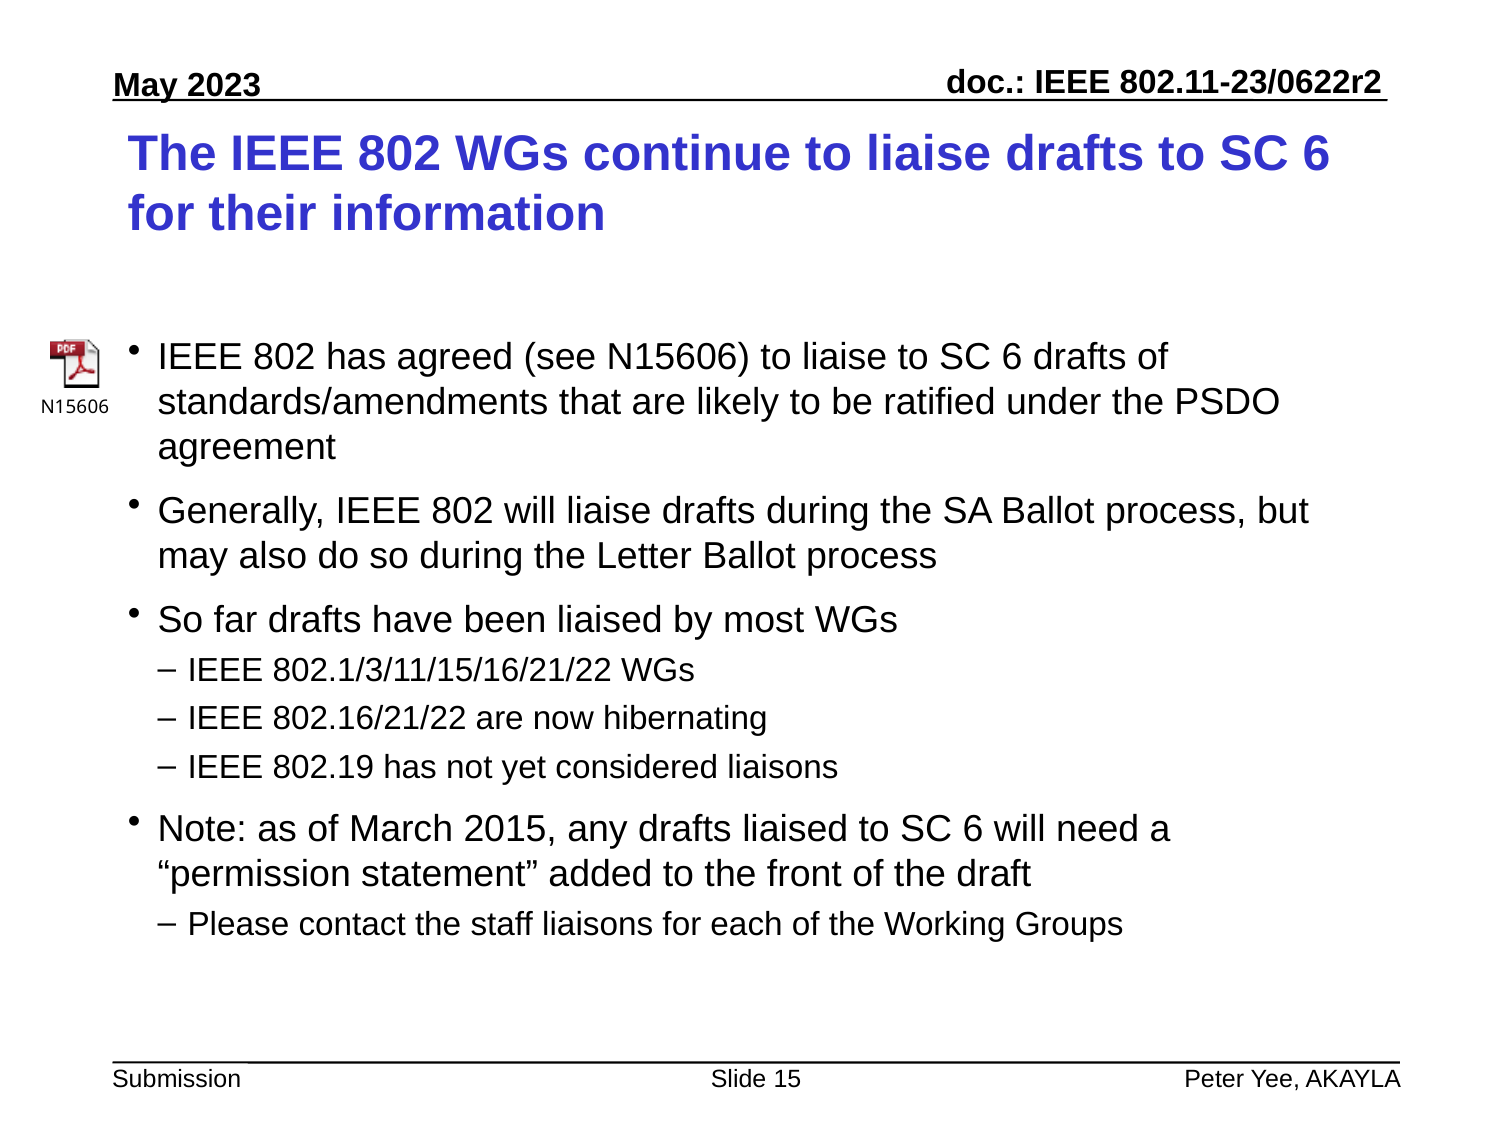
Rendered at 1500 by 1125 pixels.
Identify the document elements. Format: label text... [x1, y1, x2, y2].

footer Peter Yee, AKAYLA [1183, 1061, 1402, 1093]
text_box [0, 337, 151, 465]
list IEEE 802 has agreed (see N15606) to liaise to SC 6 drafts of standards/amendments that are likely to be ratified under the PSDO agreement Generally, IEEE 802 will liaise drafts during the SA Ballot process, but may also do so during the Letter Ballot process So far drafts have been liaised by most WGs IEEE 802.1/3/11/15/16/21/22 WGs IEEE 802.16/21/22 are now hibernating IEEE 802.19 has not yet considered liaisons Note: as of March 2015, any drafts liaised to SC 6 will need a “permission statement” added to the front of the draft Please contact the staff liaisons for each of the Working Groups [112, 324, 1388, 1000]
title The IEEE 802 WGs continue to liaise drafts to SC 6 for their information [112, 112, 1388, 288]
slide_number Slide 15 [709, 1061, 803, 1093]
